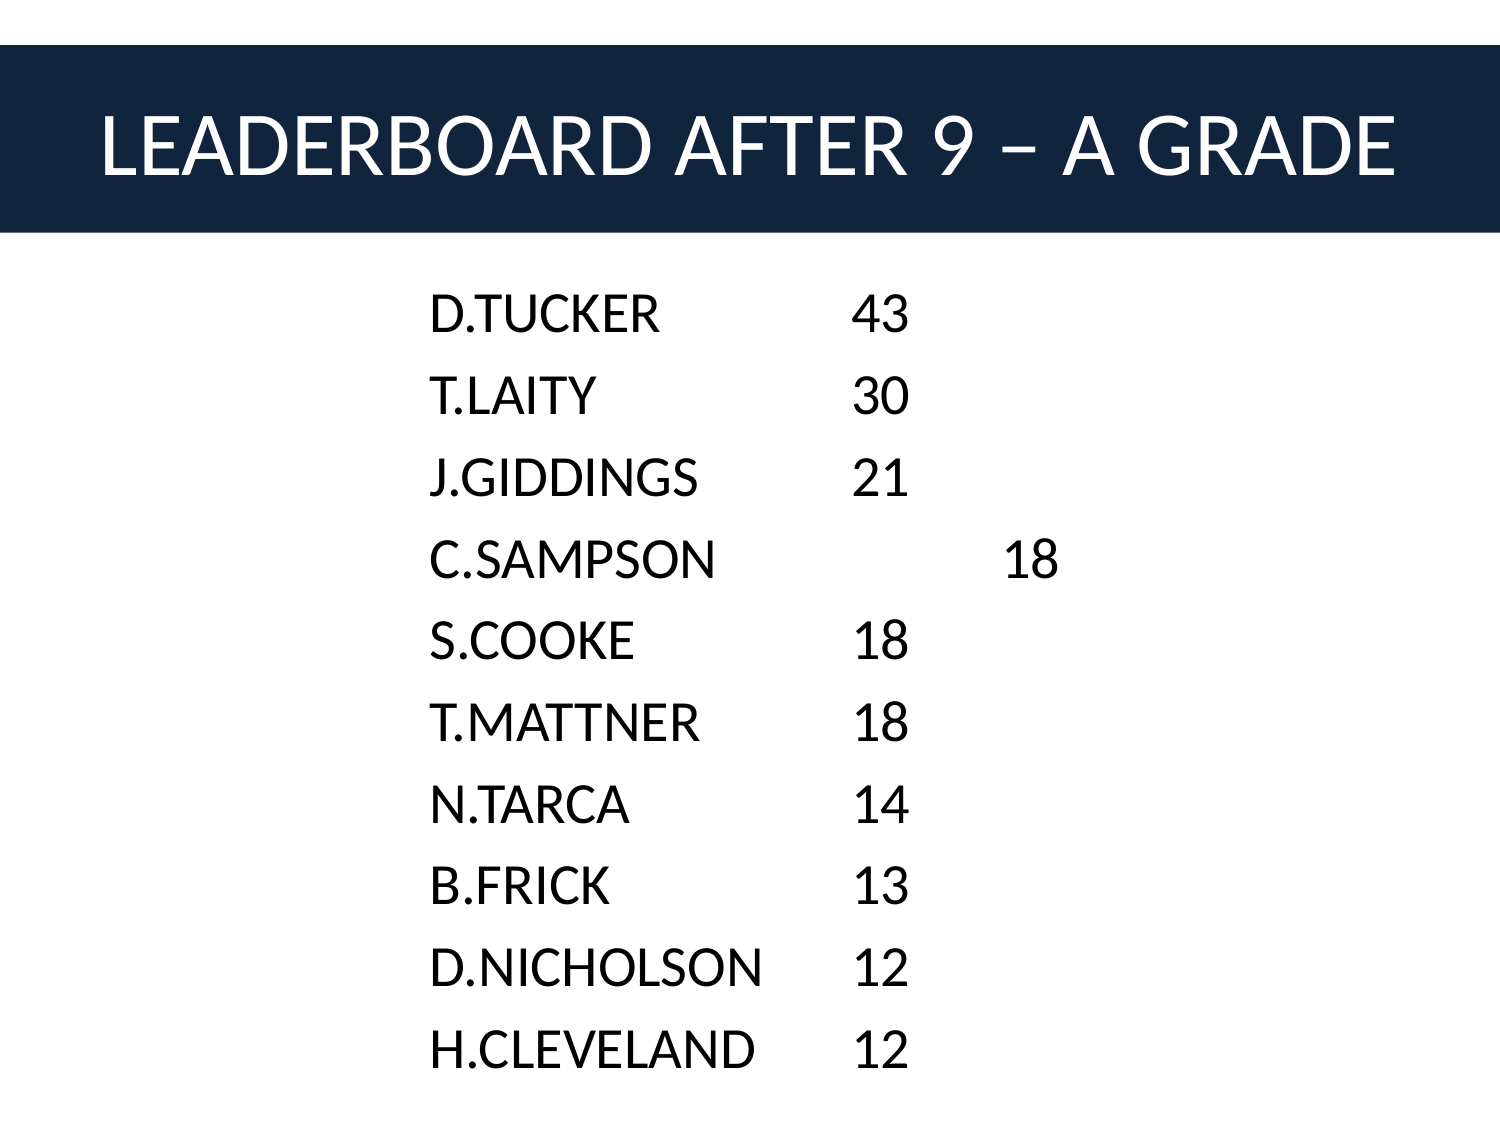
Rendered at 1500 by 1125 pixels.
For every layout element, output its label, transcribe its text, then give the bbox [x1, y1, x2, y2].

title LEADERBOARD AFTER 9 – A GRADE [0, 45, 1500, 233]
list D.TUCKER 43 T.LAITY 30 J.GIDDINGS 21 C.SAMPSON 18 S.COOKE 18 T.MATTNER 18 N.TARCA 14 B.FRICK 13 D.NICHOLSON 12 H.CLEVELAND 12 [414, 305, 1087, 1049]
